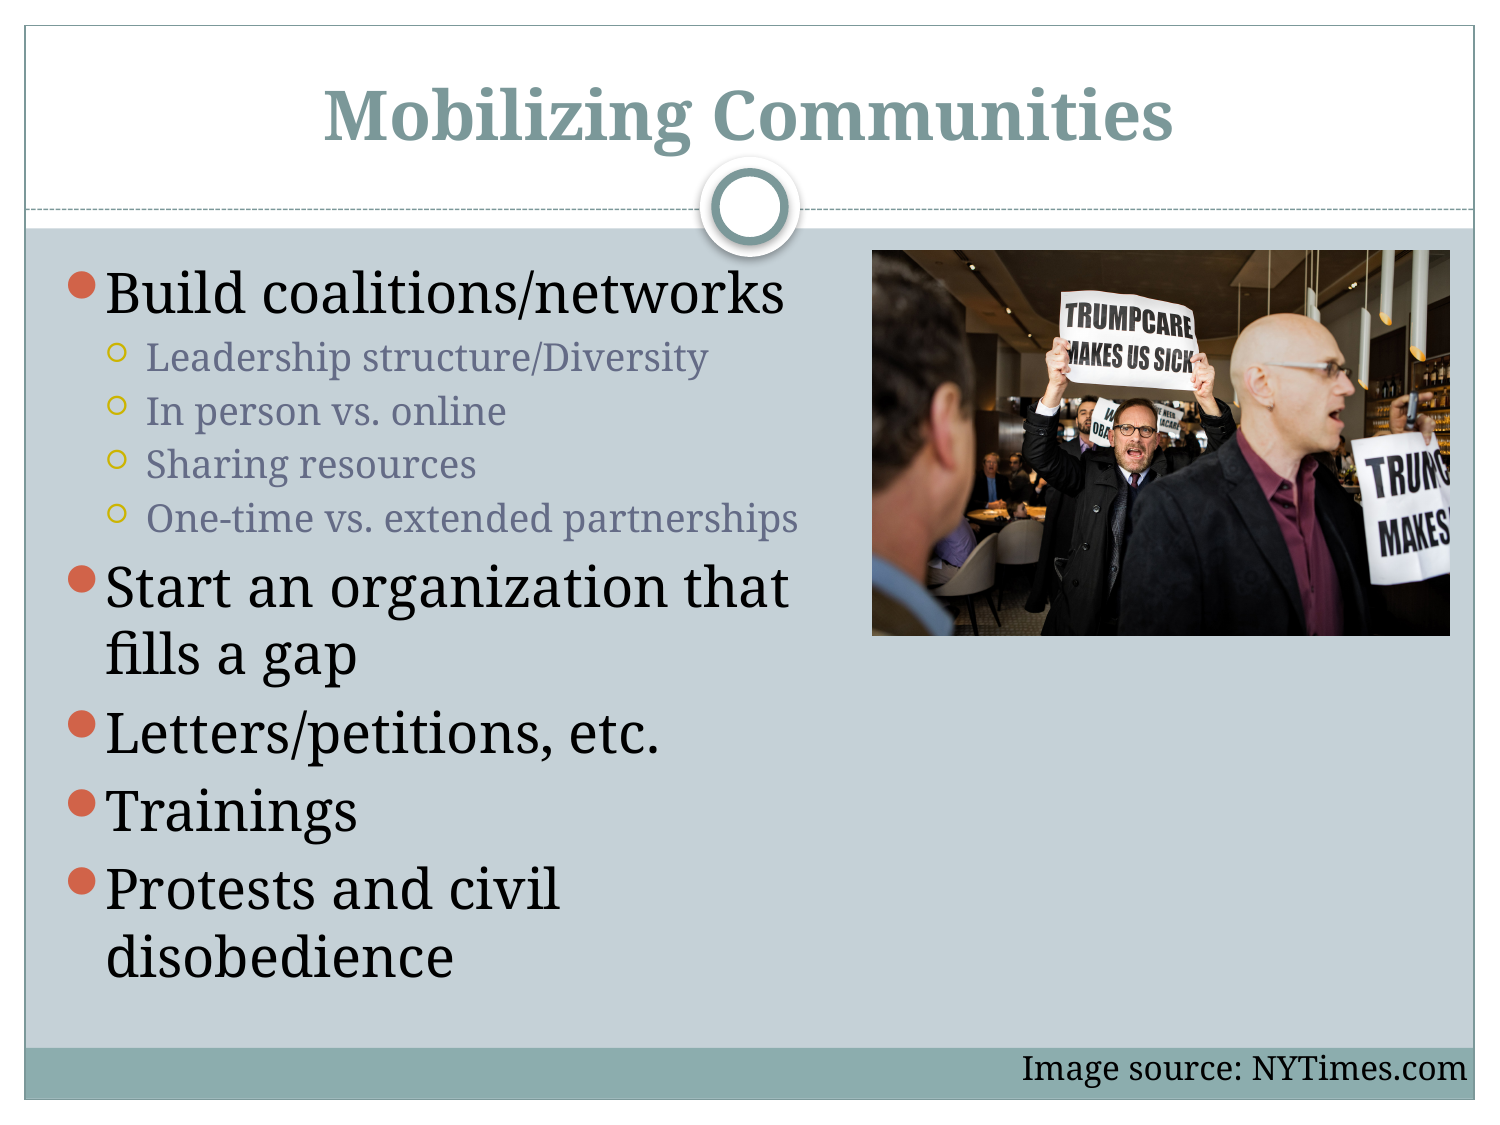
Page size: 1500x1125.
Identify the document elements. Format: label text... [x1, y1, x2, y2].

text_box Image source: NYTimes.com [262, 1039, 1484, 1095]
title Mobilizing Communities [49, 37, 1450, 162]
list Build coalitions/networks Leadership structure/Diversity In person vs. online Sharing resources One-time vs. extended partnerships Start an organization that fills a gap Letters/petitions, etc. Trainings Protests and civil disobedience [49, 250, 895, 1001]
picture [872, 250, 1450, 636]
